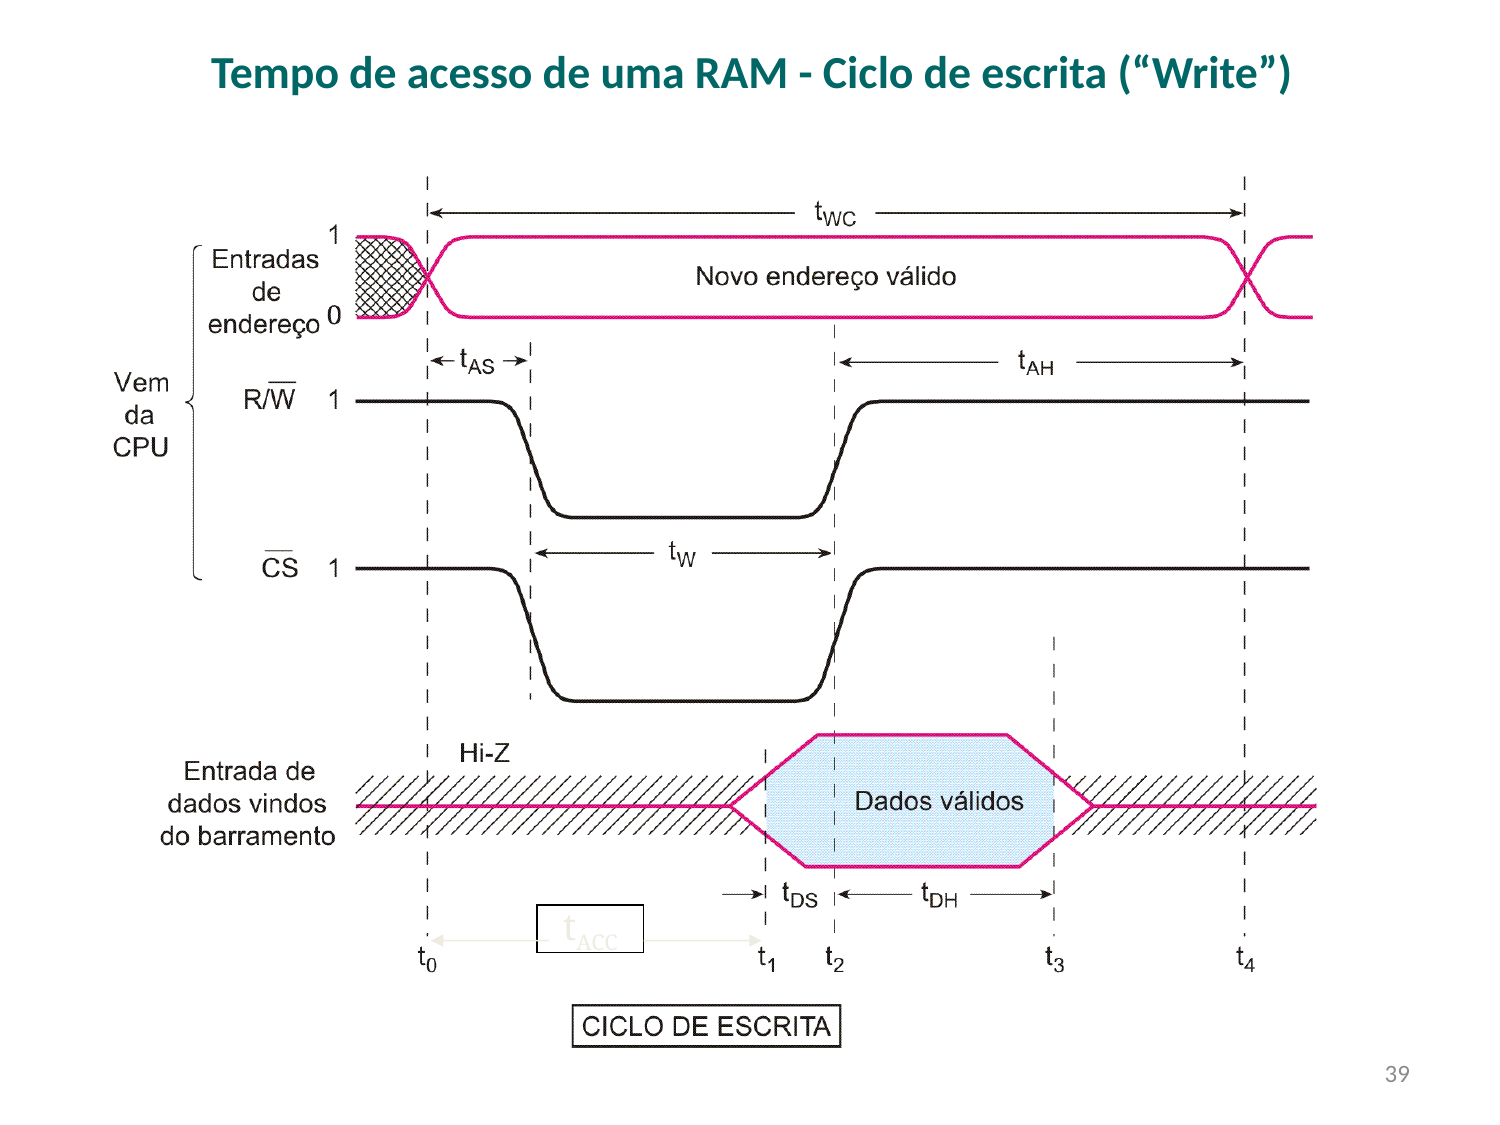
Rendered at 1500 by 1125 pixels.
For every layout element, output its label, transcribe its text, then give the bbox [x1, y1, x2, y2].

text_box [88, 172, 1318, 1065]
slide_number 39 [1074, 1042, 1425, 1103]
title Tempo de acesso de uma RAM - Ciclo de escrita (“Write”) [76, 0, 1427, 140]
